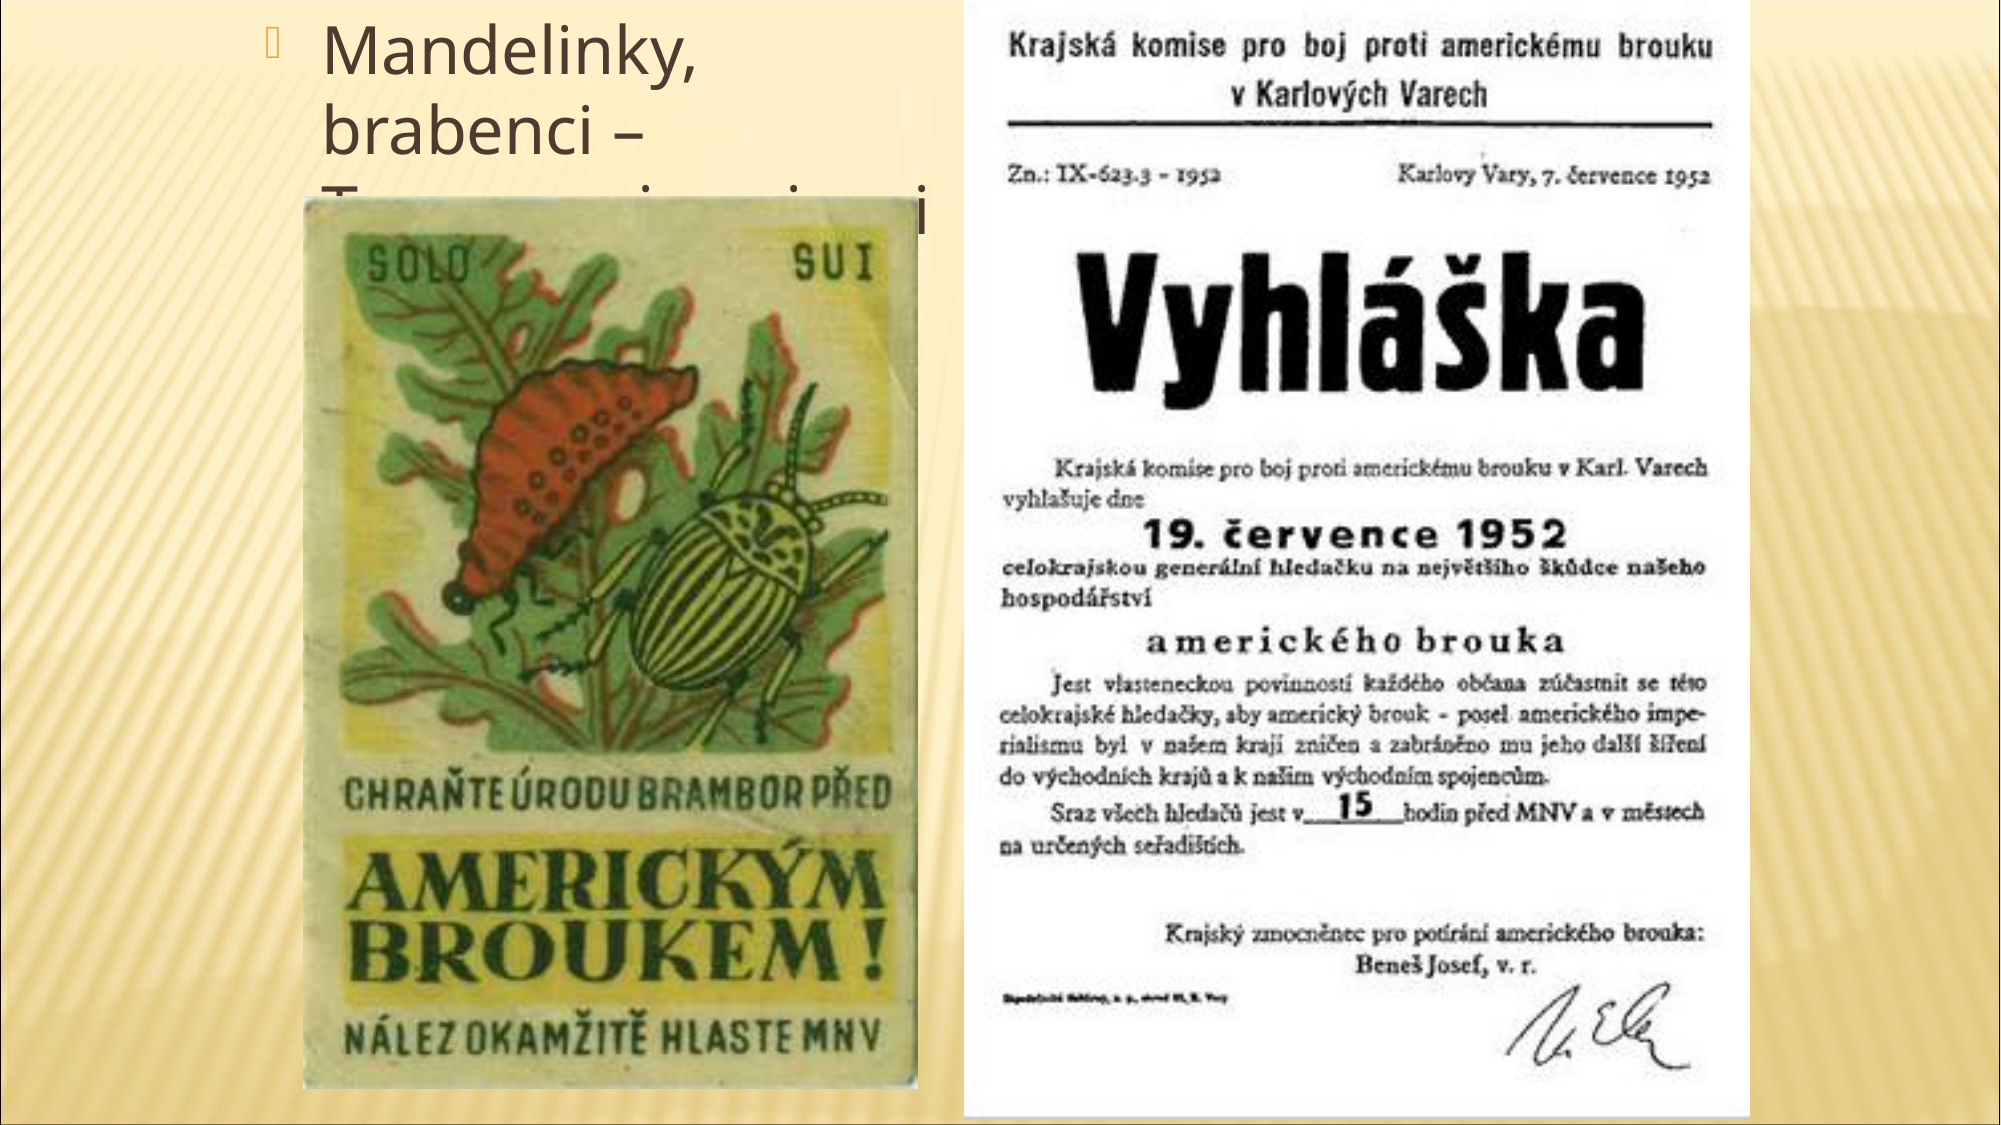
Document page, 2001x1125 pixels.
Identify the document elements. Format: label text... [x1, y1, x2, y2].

picture [0, 0, 963, 1125]
picture [964, 0, 2001, 1125]
list Mandelinky, brabenci – Trumanovi spojenci [249, 0, 961, 675]
